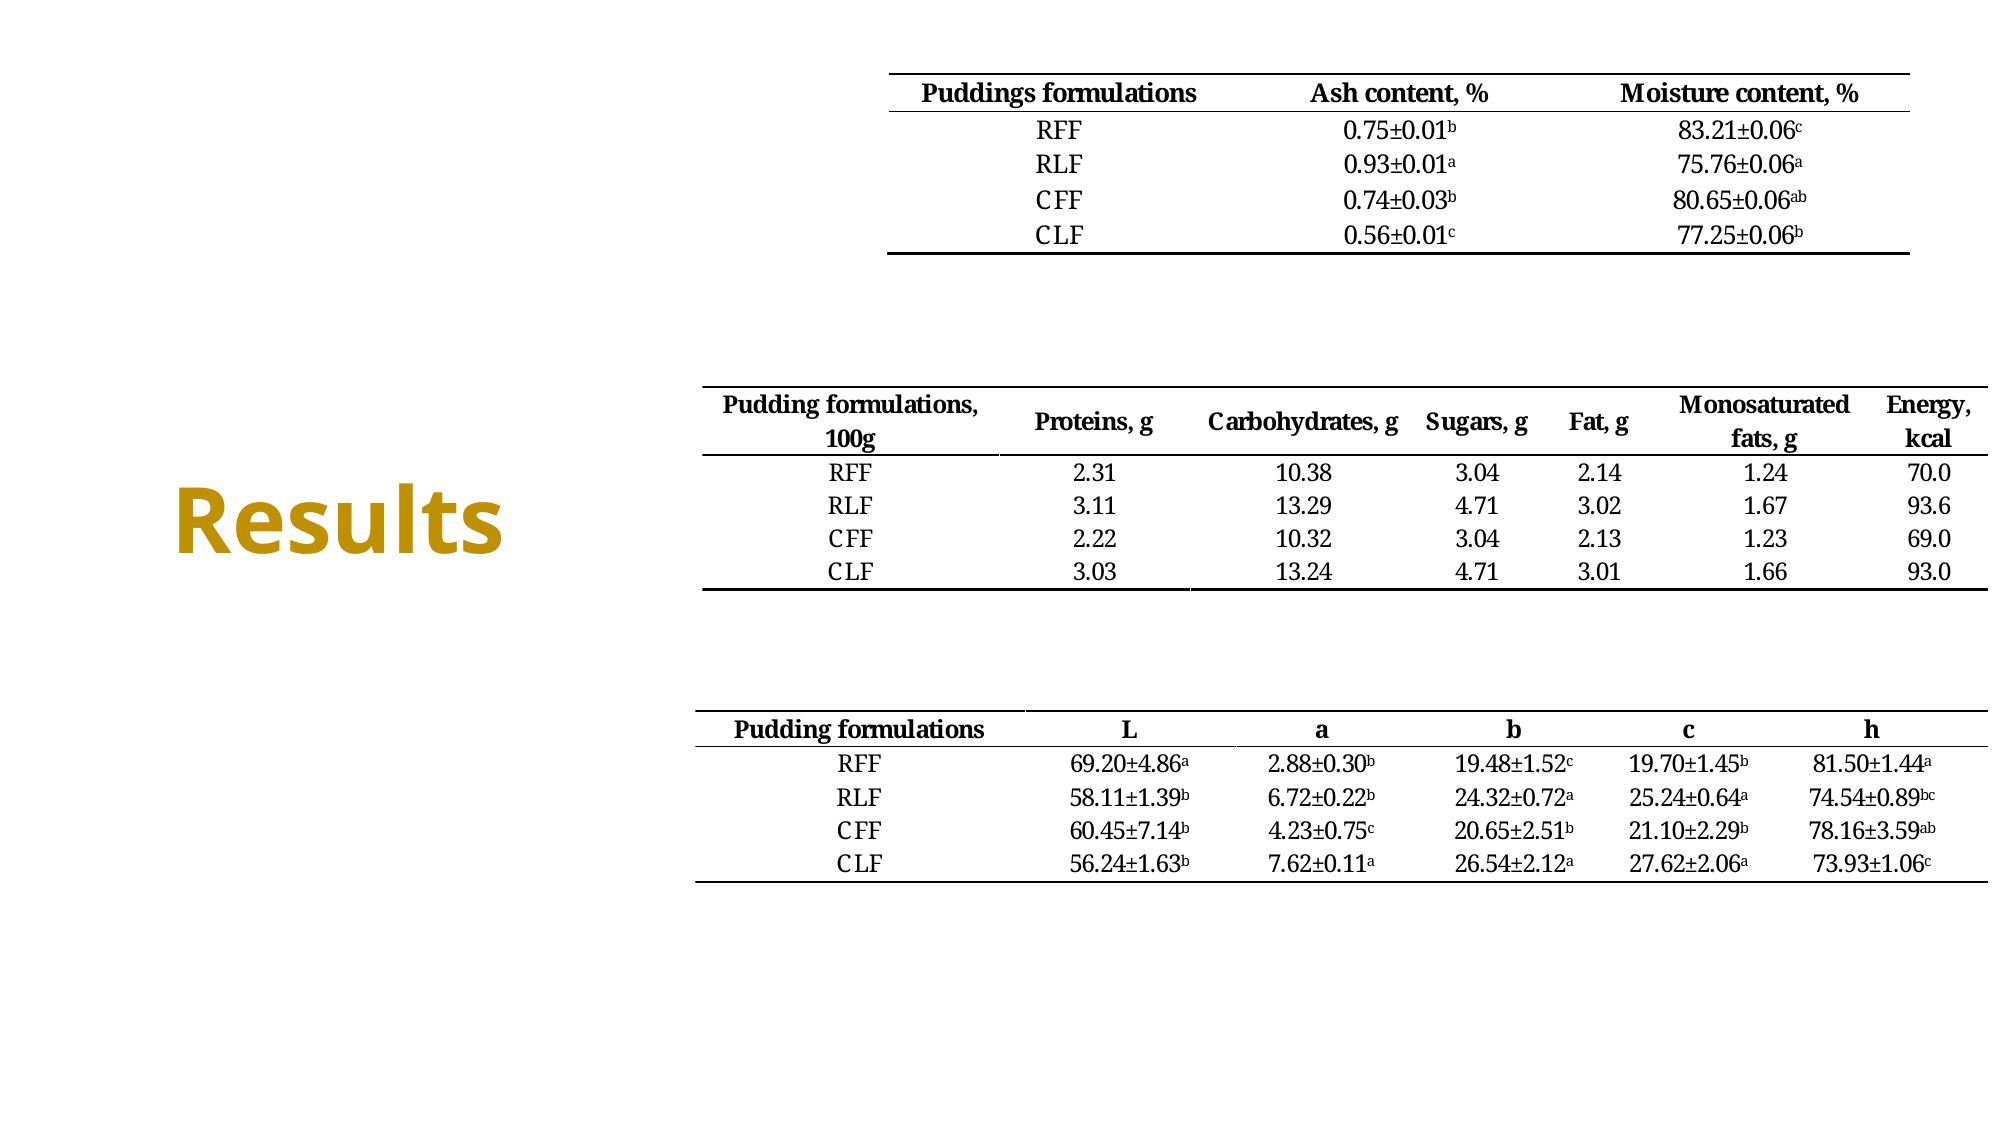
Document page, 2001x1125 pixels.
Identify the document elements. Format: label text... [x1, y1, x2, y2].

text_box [550, 72, 1913, 298]
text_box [702, 385, 1991, 631]
title Results [156, 182, 803, 866]
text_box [695, 710, 1991, 924]
